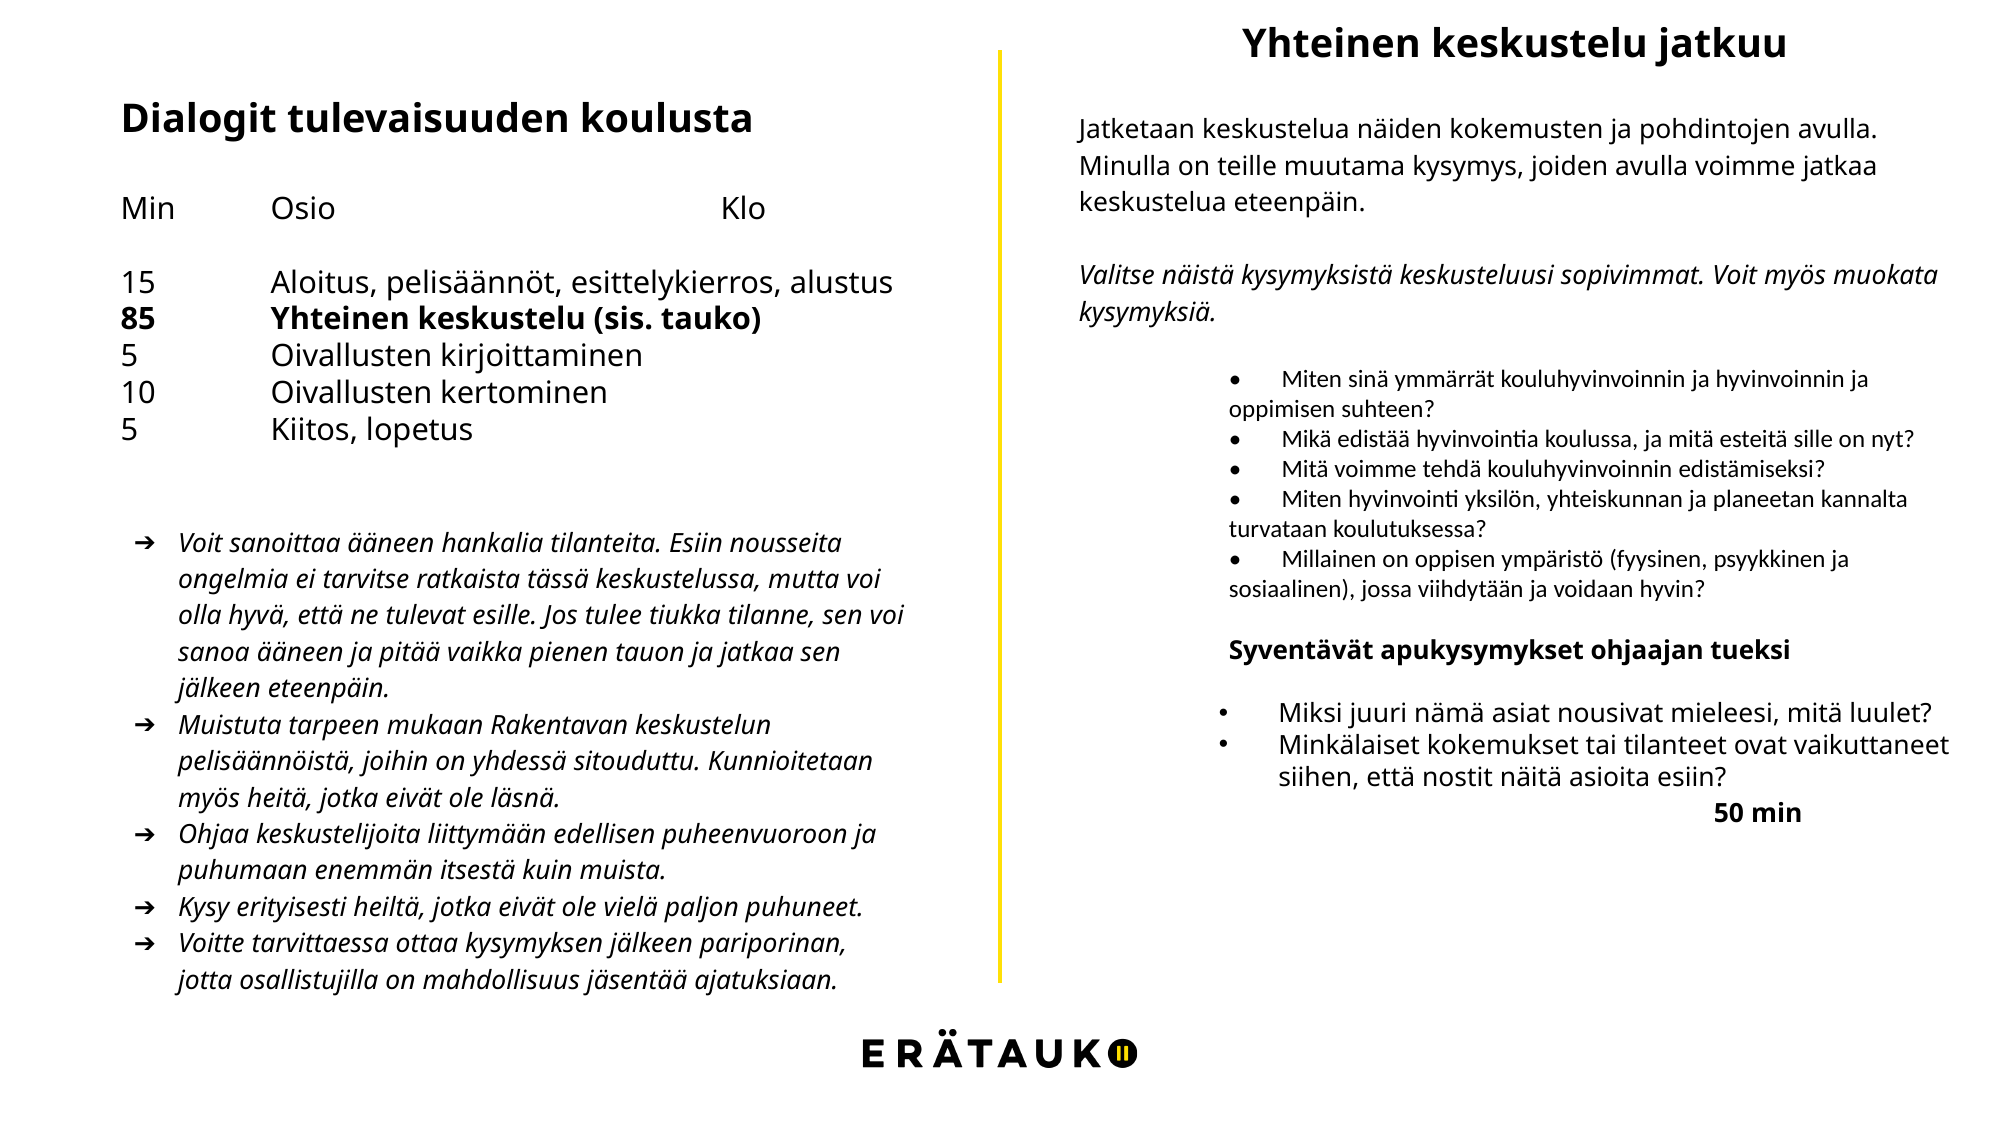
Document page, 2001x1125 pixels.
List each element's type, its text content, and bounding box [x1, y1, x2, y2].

picture [821, 1009, 1179, 1093]
text_box Yhteinen keskustelu jatkuu Jatketaan keskustelua näiden kokemusten ja pohdintojen avulla. Minulla on teille muutama kysymys, joiden avulla voimme jatkaa keskustelua eteenpäin. Valitse näistä kysymyksistä keskusteluusi sopivimmat. Voit myös muokata kysymyksiä. • Miten sinä ymmärrät kouluhyvinvoinnin ja hyvinvoinnin ja oppimisen suhteen? • Mikä edistää hyvinvointia koulussa, ja mitä esteitä sille on nyt? • Mitä voimme tehdä kouluhyvinvoinnin edistämiseksi? • Miten hyvinvointi yksilön, yhteiskunnan ja planeetan kannalta turvataan koulutuksessa? • Millainen on oppisen ympäristö (fyysinen, psyykkinen ja sosiaalinen), jossa viihdytään ja voidaan hyvin? Syventävät apukysymykset ohjaajan tueksi Miksi juuri nämä asiat nousivat mieleesi, mitä luulet? Minkälaiset kokemukset tai tilanteet ovat vaikuttaneet siihen, että nostit näitä asioita esiin? 50 min [1047, 0, 1984, 860]
text_box Dialogit tulevaisuuden koulusta Min Osio Klo 15 Aloitus, pelisäännöt, esittelykierros, alustus 85 Yhteinen keskustelu (sis. tauko) 5 Oivallusten kirjoittaminen 10 Oivallusten kertominen 5 Kiitos, lopetus Voit sanoittaa ääneen hankalia tilanteita. Esiin nousseita ongelmia ei tarvitse ratkaista tässä keskustelussa, mutta voi olla hyvä, että ne tulevat esille. Jos tulee tiukka tilanne, sen voi sanoa ääneen ja pitää vaikka pienen tauon ja jatkaa sen jälkeen eteenpäin. Muistuta tarpeen mukaan Rakentavan keskustelun pelisäännöistä, joihin on yhdessä sitouduttu. Kunnioitetaan myös heitä, jotka eivät ole läsnä. Ohjaa keskustelijoita liittymään edellisen puheenvuoroon ja puhumaan enemmän itsestä kuin muista. Kysy erityisesti heiltä, jotka eivät ole vielä paljon puhuneet. Voitte tarvittaessa ottaa kysymyksen jälkeen pariporinan, jotta osallistujilla on mahdollisuus jäsentää ajatuksiaan. [88, 61, 937, 1100]
